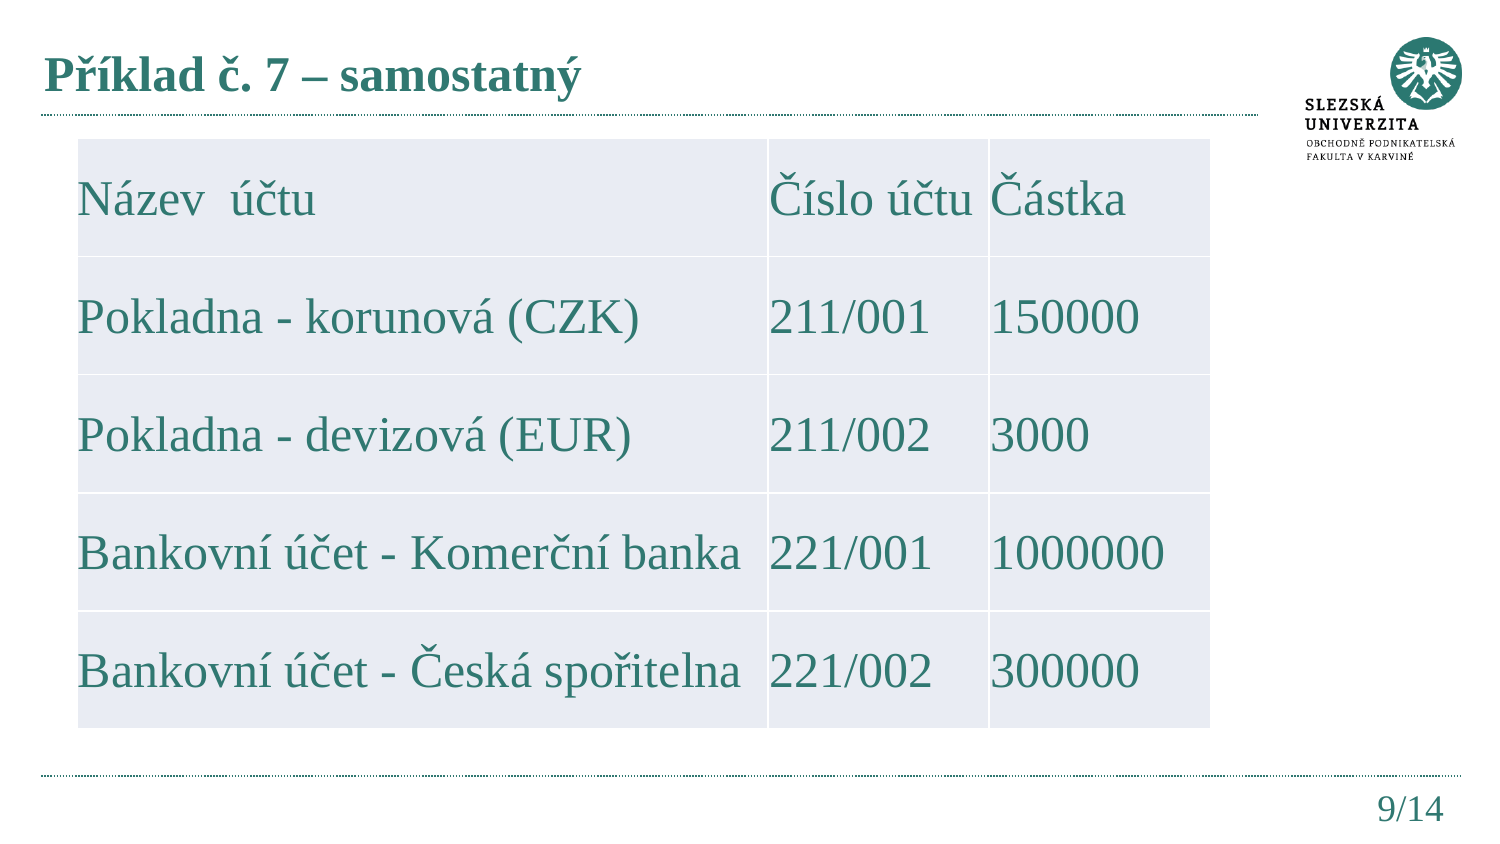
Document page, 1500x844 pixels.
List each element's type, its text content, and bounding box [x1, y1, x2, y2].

table_cell Pokladna - devizová (EUR) [78, 375, 767, 492]
table_header Název účtu [78, 139, 767, 256]
table_cell 221/001 [769, 494, 988, 610]
table_cell 300000 [990, 612, 1210, 728]
table_cell Bankovní účet - Komerční banka [78, 494, 767, 610]
table_cell 1000000 [990, 494, 1210, 610]
table_cell Pokladna - korunová (CZK) [78, 257, 767, 374]
table_cell 3000 [990, 375, 1210, 492]
table_cell 221/002 [769, 612, 988, 728]
table_cell Bankovní účet - Česká spořitelna [78, 612, 767, 728]
table_header Číslo účtu [769, 139, 988, 256]
table_header Částka [990, 139, 1210, 256]
table_cell 211/002 [769, 375, 988, 492]
title Příklad č. 7 – samostatný [29, 33, 668, 117]
slide_number 9/14 [1281, 776, 1459, 822]
table_cell 150000 [990, 257, 1210, 374]
table_cell 211/001 [769, 257, 988, 374]
picture [1305, 37, 1462, 160]
